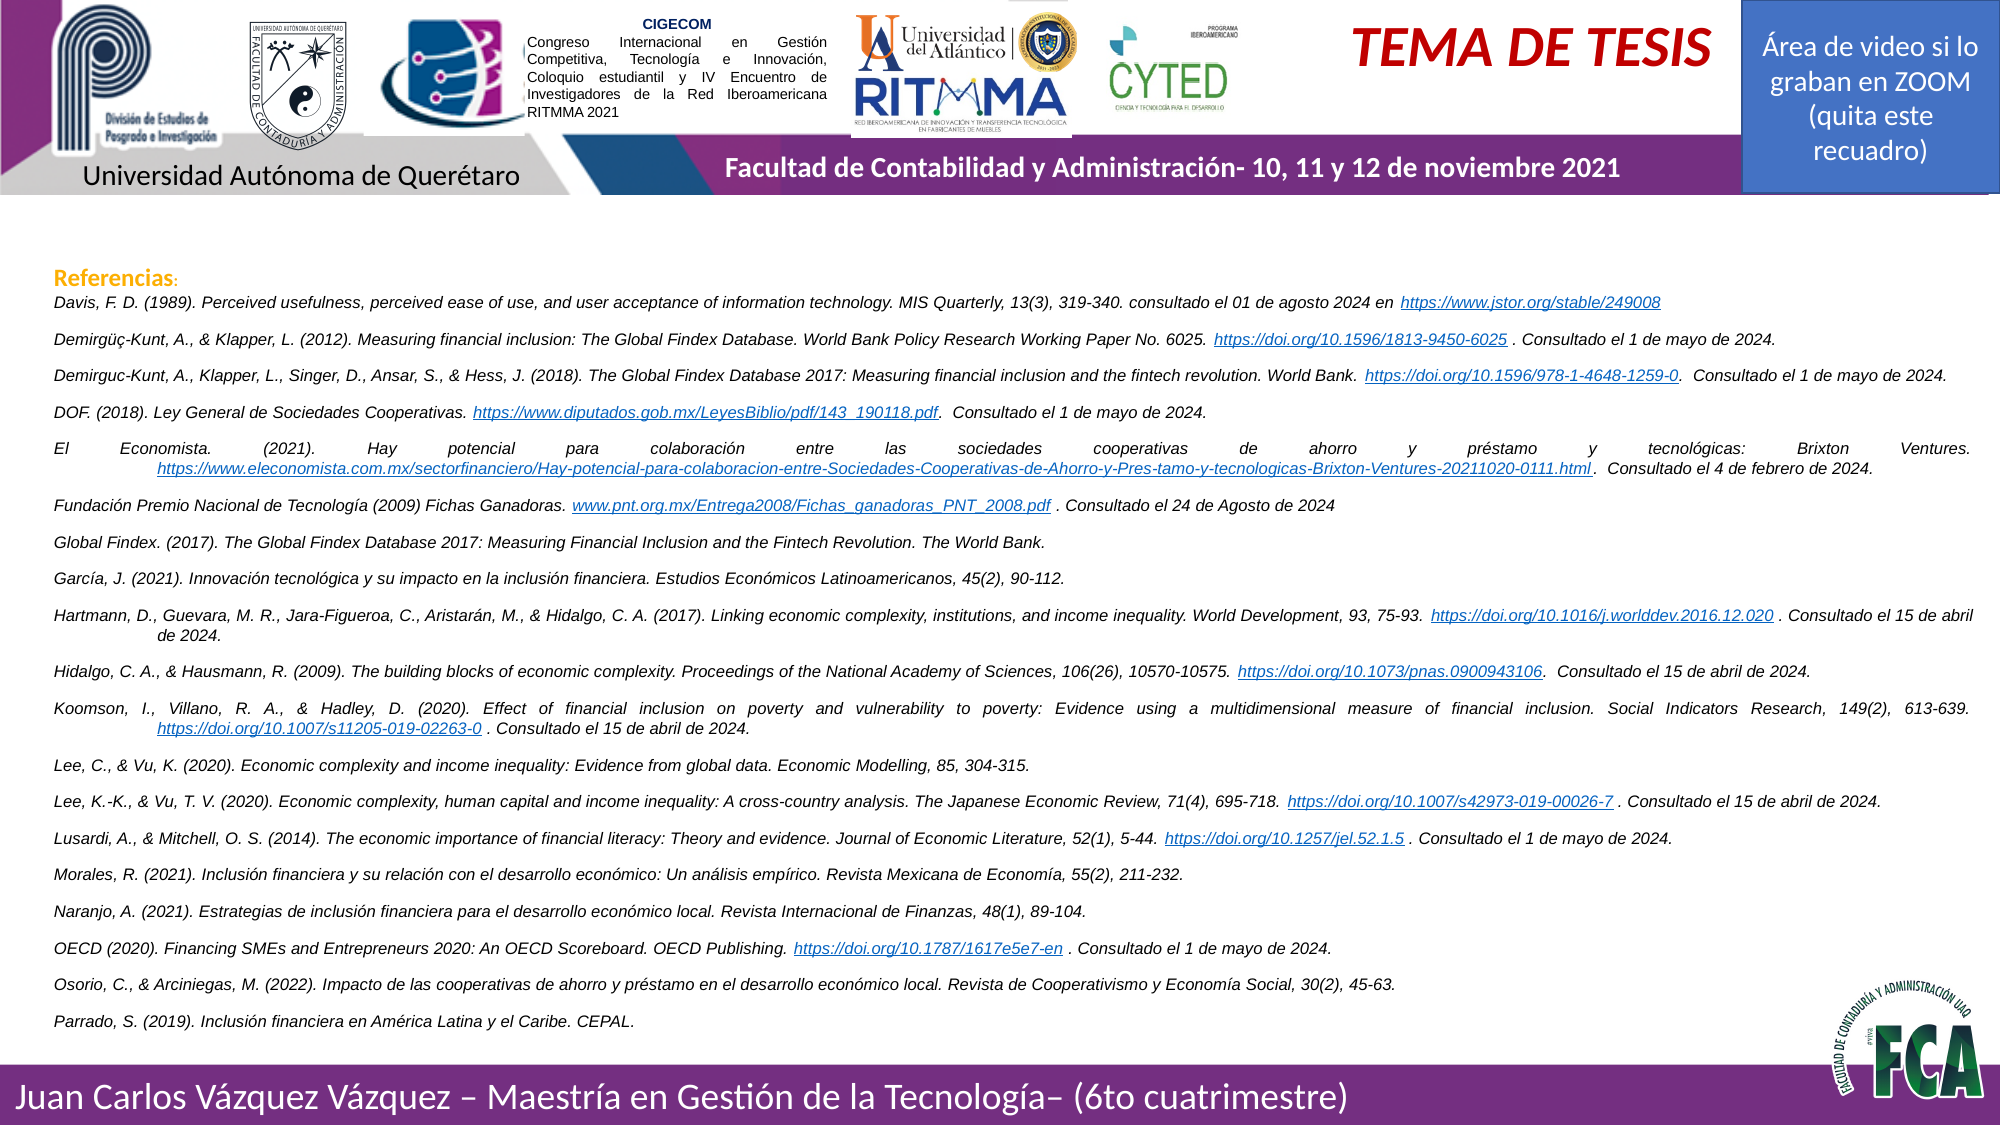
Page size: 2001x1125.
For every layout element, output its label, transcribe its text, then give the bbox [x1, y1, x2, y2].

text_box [0, 0, 1989, 200]
text_box Referencias: Davis, F. D. (1989). Perceived usefulness, perceived ease of use, and user acceptance of information technology. MIS Quarterly, 13(3), 319-340. consultado el 01 de agosto 2024 en https://www.jstor.org/stable/249008 Demirgüç-Kunt, A., & Klapper, L. (2012). Measuring financial inclusion: The Global Findex Database. World Bank Policy Research Working Paper No. 6025. https://doi.org/10.1596/1813-9450-6025 . Consultado el 1 de mayo de 2024. Demirguc-Kunt, A., Klapper, L., Singer, D., Ansar, S., & Hess, J. (2018). The Global Findex Database 2017: Measuring financial inclusion and the fintech revolution. World Bank. https://doi.org/10.1596/978-1-4648-1259-0. Consultado el 1 de mayo de 2024. DOF. (2018). Ley General de Sociedades Cooperativas. https://www.diputados.gob.mx/LeyesBiblio/pdf/143_190118.pdf. Consultado el 1 de mayo de 2024. El Economista. (2021). Hay potencial para colaboración entre las sociedades cooperativas de ahorro y préstamo y tecnológicas: Brixton Ventures. https://www.eleconomista.com.mx/sectorfinanciero/Hay-potencial-para-colaboracion-entre-Sociedades-Cooperativas-de-Ahorro-y-Pres-tamo-y-tecnologicas-Brixton-Ventures-20211020-0111.html. Consultado el 4 de febrero de 2024. Fundación Premio Nacional de Tecnología (2009) Fichas Ganadoras. www.pnt.org.mx/Entrega2008/Fichas_ganadoras_PNT_2008.pdf . Consultado el 24 de Agosto de 2024 Global Findex. (2017). The Global Findex Database 2017: Measuring Financial Inclusion and the Fintech Revolution. The World Bank. García, J. (2021). Innovación tecnológica y su impacto en la inclusión financiera. Estudios Económicos Latinoamericanos, 45(2), 90-112. Hartmann, D., Guevara, M. R., Jara-Figueroa, C., Aristarán, M., & Hidalgo, C. A. (2017). Linking economic complexity, institutions, and income inequality. World Development, 93, 75-93. https://doi.org/10.1016/j.worlddev.2016.12.020 . Consultado el 15 de abril de 2024. Hidalgo, C. A., & Hausmann, R. (2009). The building blocks of economic complexity. Proceedings of the National Academy of Sciences, 106(26), 10570-10575. https://doi.org/10.1073/pnas.0900943106. Consultado el 15 de abril de 2024. Koomson, I., Villano, R. A., & Hadley, D. (2020). Effect of financial inclusion on poverty and vulnerability to poverty: Evidence using a multidimensional measure of financial inclusion. Social Indicators Research, 149(2), 613-639. https://doi.org/10.1007/s11205-019-02263-0 . Consultado el 15 de abril de 2024. Lee, C., & Vu, K. (2020). Economic complexity and income inequality: Evidence from global data. Economic Modelling, 85, 304-315. Lee, K.-K., & Vu, T. V. (2020). Economic complexity, human capital and income inequality: A cross-country analysis. The Japanese Economic Review, 71(4), 695-718. https://doi.org/10.1007/s42973-019-00026-7 . Consultado el 15 de abril de 2024. Lusardi, A., & Mitchell, O. S. (2014). The economic importance of financial literacy: Theory and evidence. Journal of Economic Literature, 52(1), 5-44. https://doi.org/10.1257/jel.52.1.5 . Consultado el 1 de mayo de 2024. Morales, R. (2021). Inclusión financiera y su relación con el desarrollo económico: Un análisis empírico. Revista Mexicana de Economía, 55(2), 211-232. Naranjo, A. (2021). Estrategias de inclusión financiera para el desarrollo económico local. Revista Internacional de Finanzas, 48(1), 89-104. OECD (2020). Financing SMEs and Entrepreneurs 2020: An OECD Scoreboard. OECD Publishing. https://doi.org/10.1787/1617e5e7-en . Consultado el 1 de mayo de 2024. Osorio, C., & Arciniegas, M. (2022). Impacto de las cooperativas de ahorro y préstamo en el desarrollo económico local. Revista de Cooperativismo y Economía Social, 30(2), 45-63. Parrado, S. (2019). Inclusión financiera en América Latina y el Caribe. CEPAL. [38, 254, 1989, 1039]
text_box Área de video si lo graban en ZOOM (quita este recuadro) [1991, 0, 2000, 194]
text_box Juan Carlos Vázquez Vázquez – Maestría en Gestión de la Tecnología– (6to cuatrimestre) [0, 1064, 1794, 1125]
picture [1798, 954, 2000, 1123]
